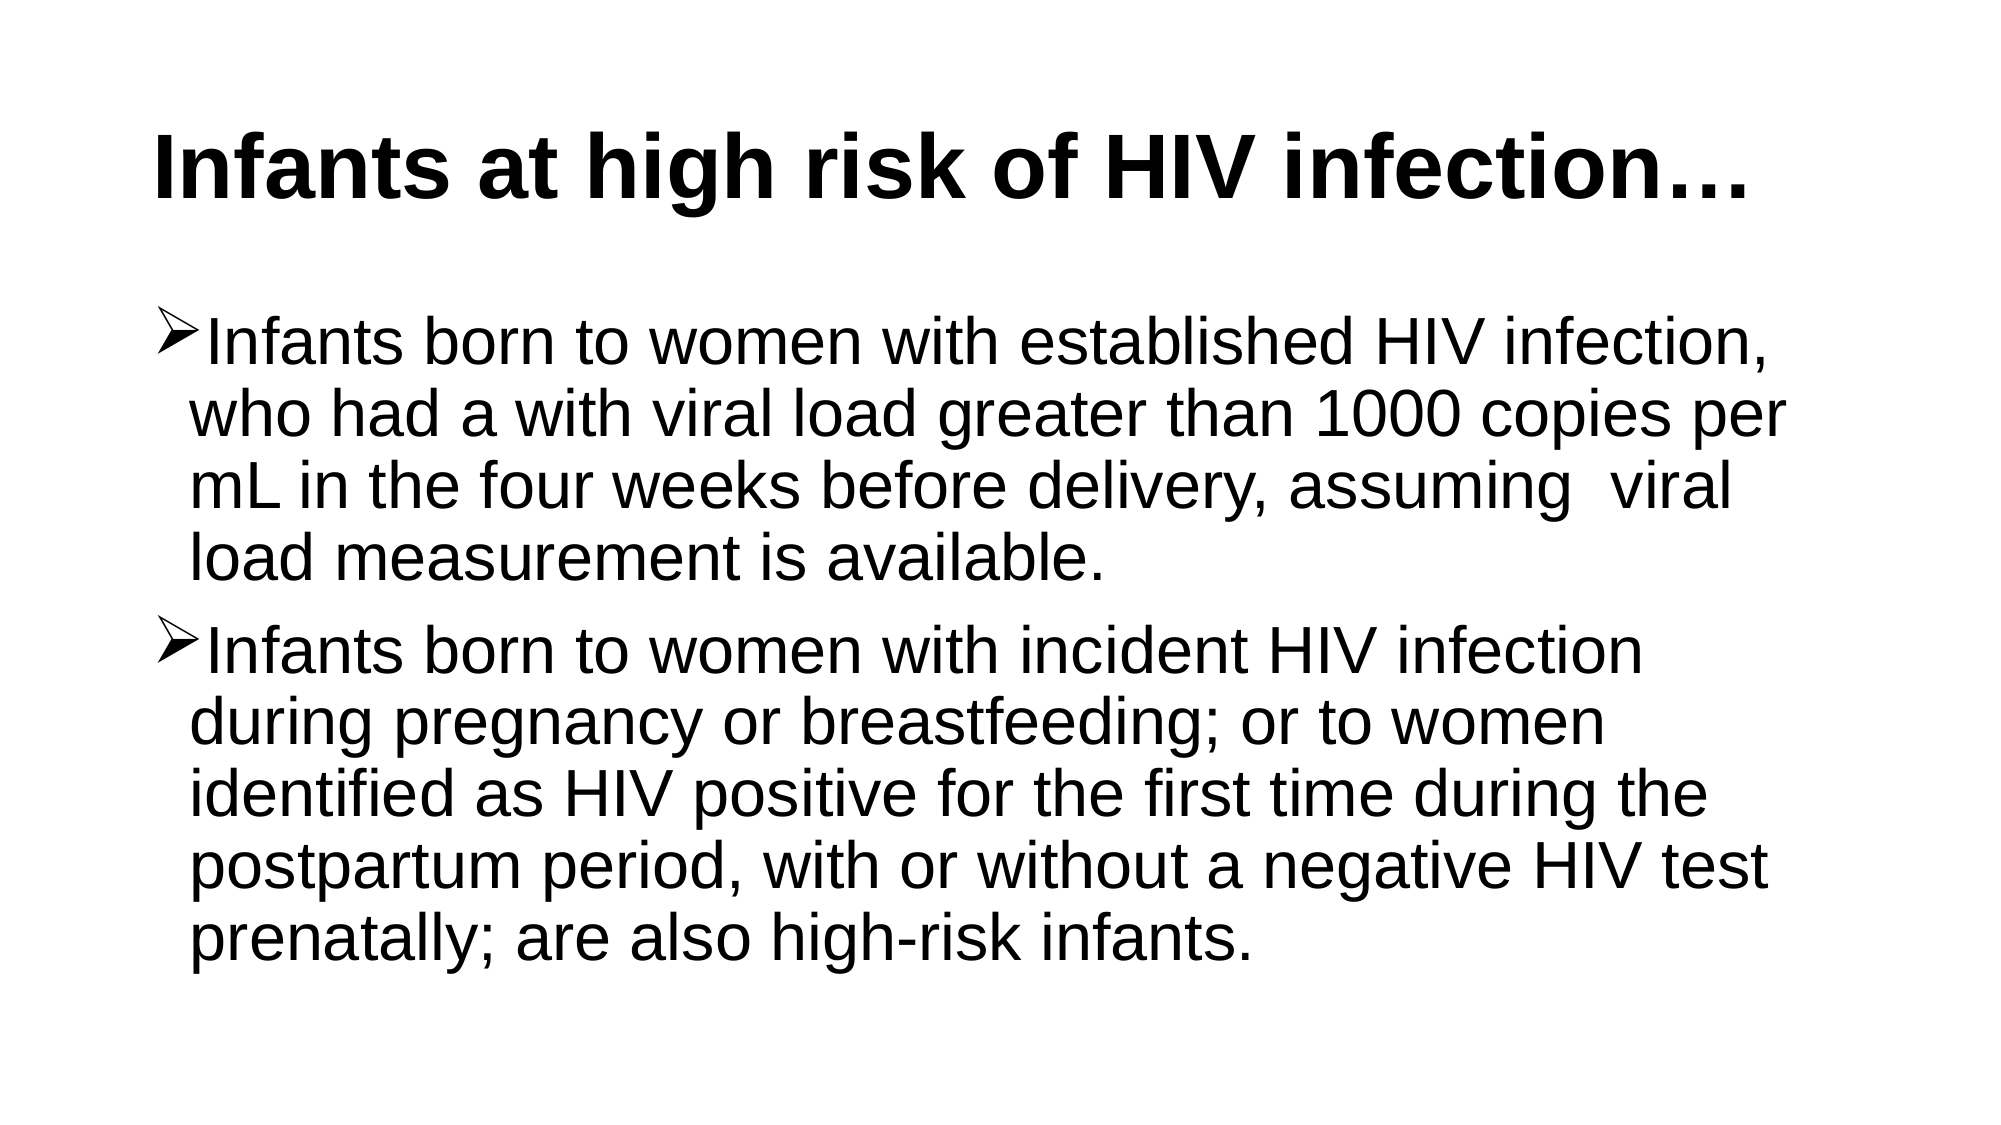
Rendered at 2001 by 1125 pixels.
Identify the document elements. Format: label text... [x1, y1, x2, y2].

title Infants at high risk of HIV infection… [137, 59, 1863, 278]
list Infants born to women with established HIV infection, who had a with viral load greater than 1000 copies per mL in the four weeks before delivery, assuming viral load measurement is available. Infants born to women with incident HIV infection during pregnancy or breastfeeding; or to women identified as HIV positive for the first time during the postpartum period, with or without a negative HIV test prenatally; are also high-risk infants. [137, 299, 1863, 1014]
